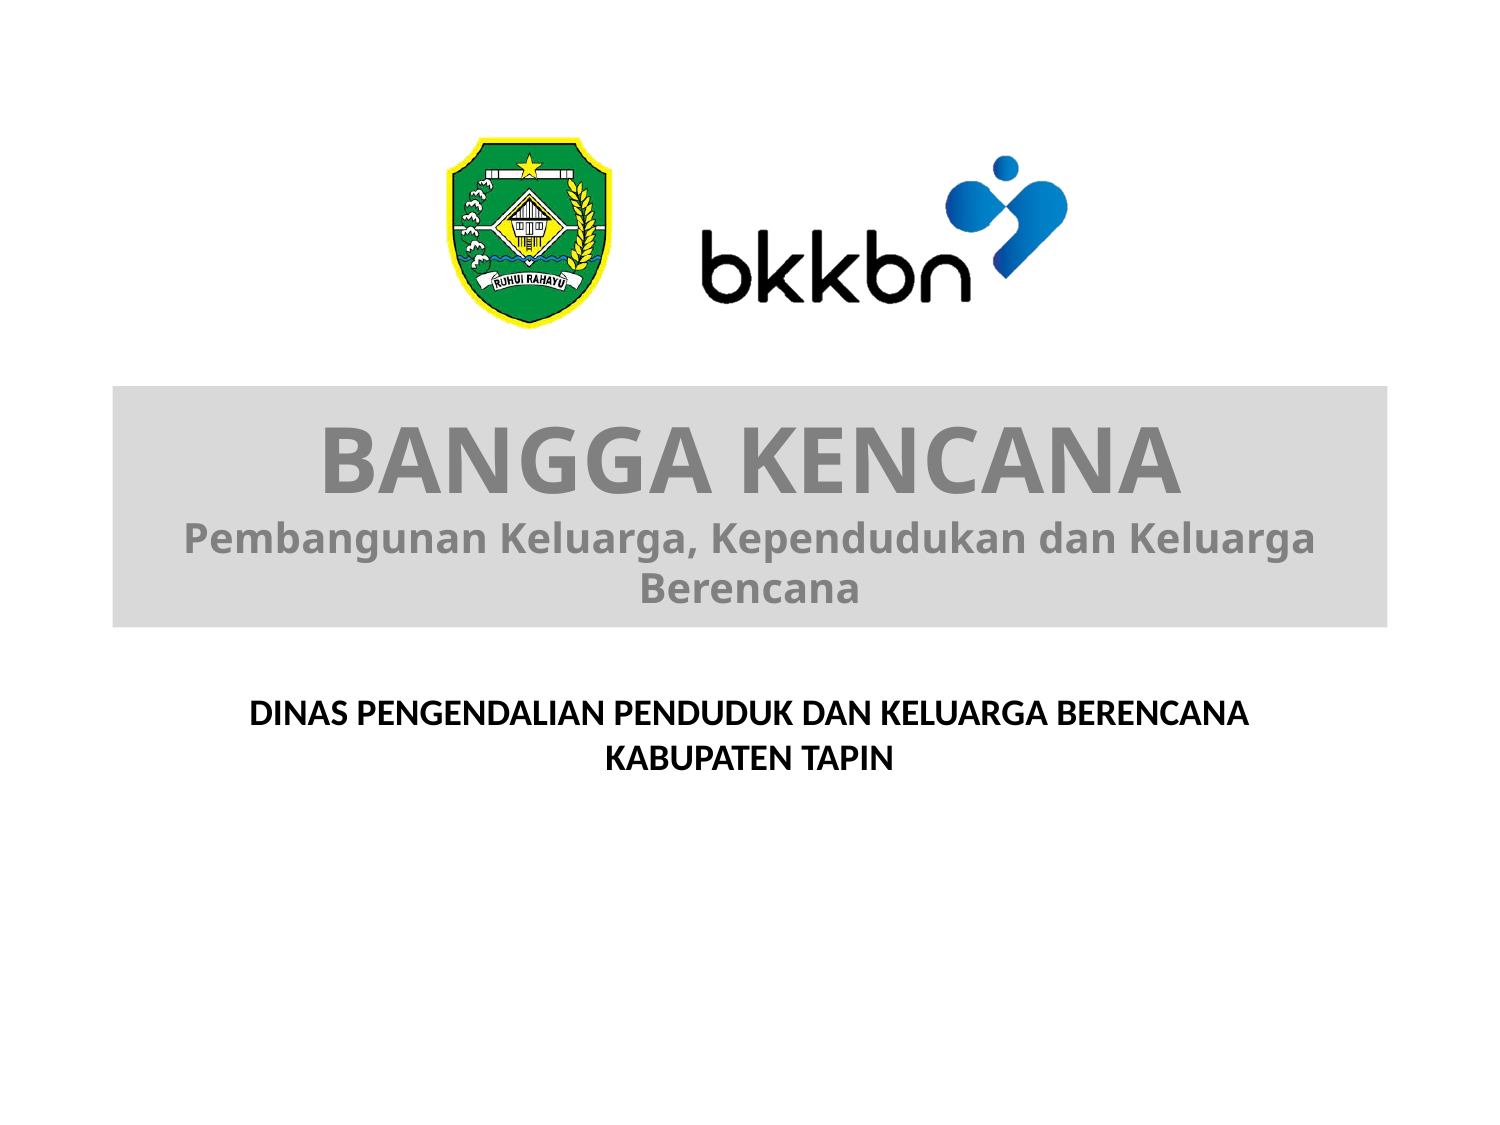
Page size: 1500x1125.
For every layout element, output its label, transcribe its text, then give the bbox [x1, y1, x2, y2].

text_box DINAS PENGENDALIAN PENDUDUK DAN KELUARGA BERENCANA KABUPATEN TAPIN [206, 680, 1294, 786]
picture [442, 133, 616, 333]
picture [690, 135, 1081, 333]
title BANGGA KENCANA Pembangunan Keluarga, Kependudukan dan Keluarga Berencana [112, 386, 1388, 628]
